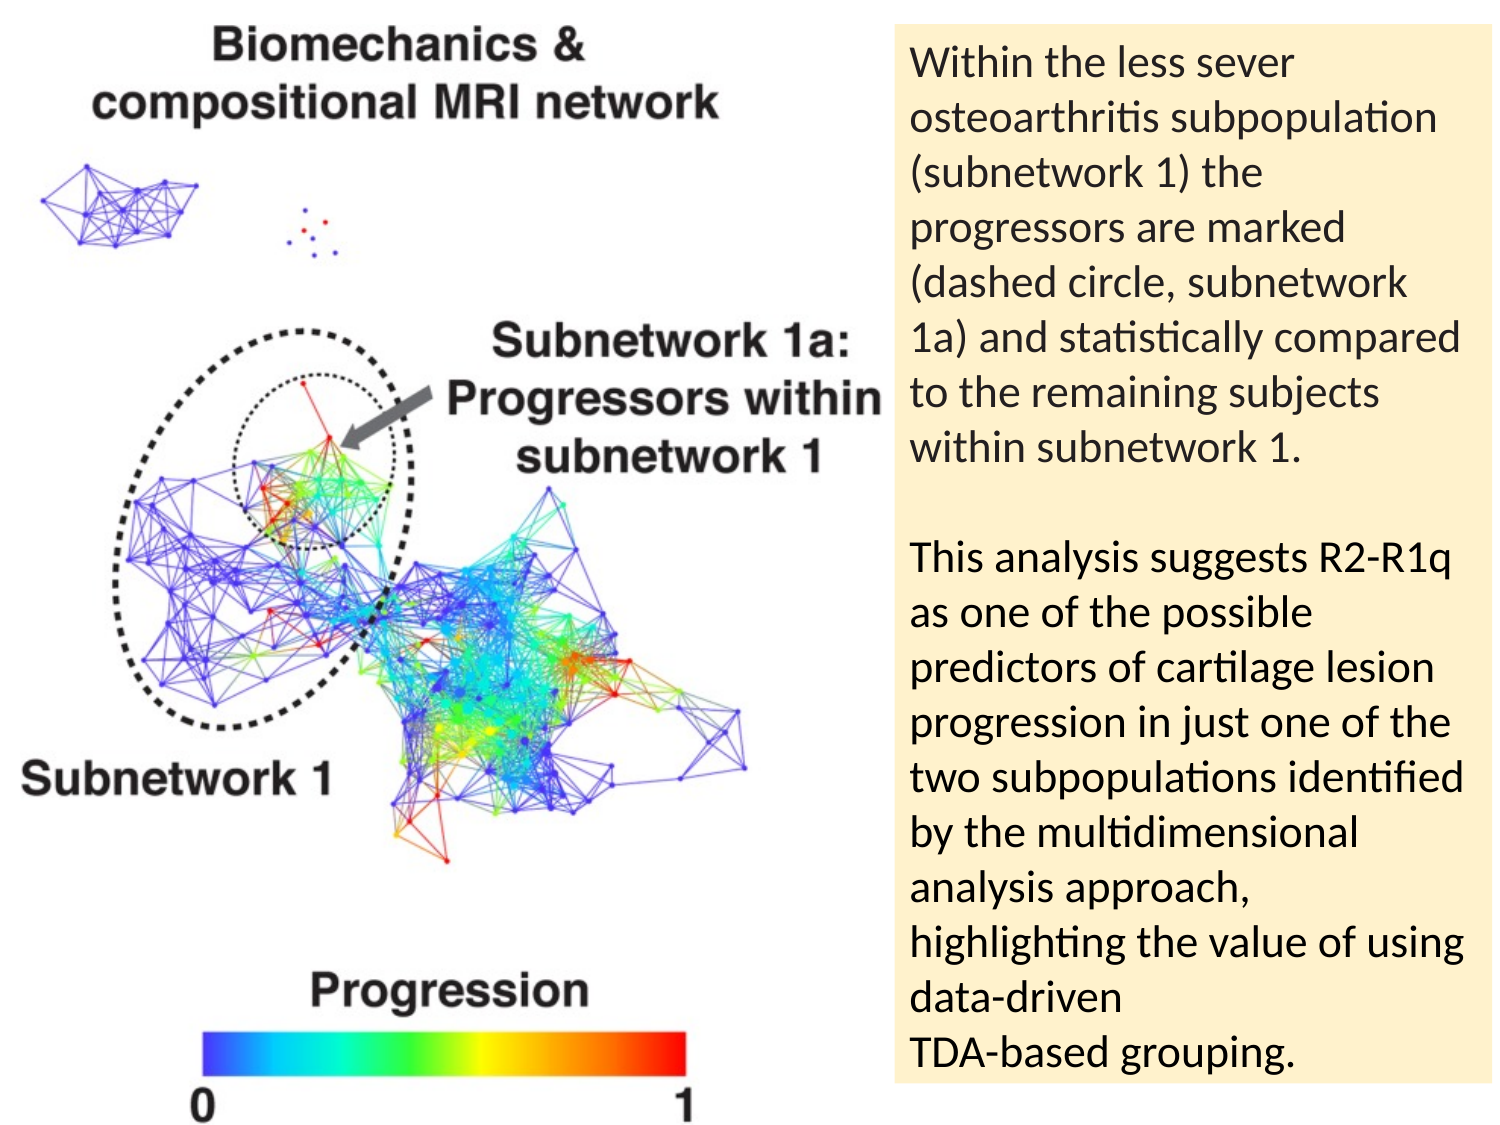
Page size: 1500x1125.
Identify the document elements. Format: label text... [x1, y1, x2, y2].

picture [20, 24, 883, 1125]
text_box Within the less sever osteoarthritis subpopulation (subnetwork 1) the progressors are marked (dashed circle, subnetwork 1a) and statistically compared to the remaining subjects within subnetwork 1. This analysis suggests R2-R1q as one of the possible predictors of cartilage lesion progression in just one of the two subpopulations identified by the multidimensional analysis approach, highlighting the value of using data-driven TDA-based grouping. [894, 24, 1493, 1084]
